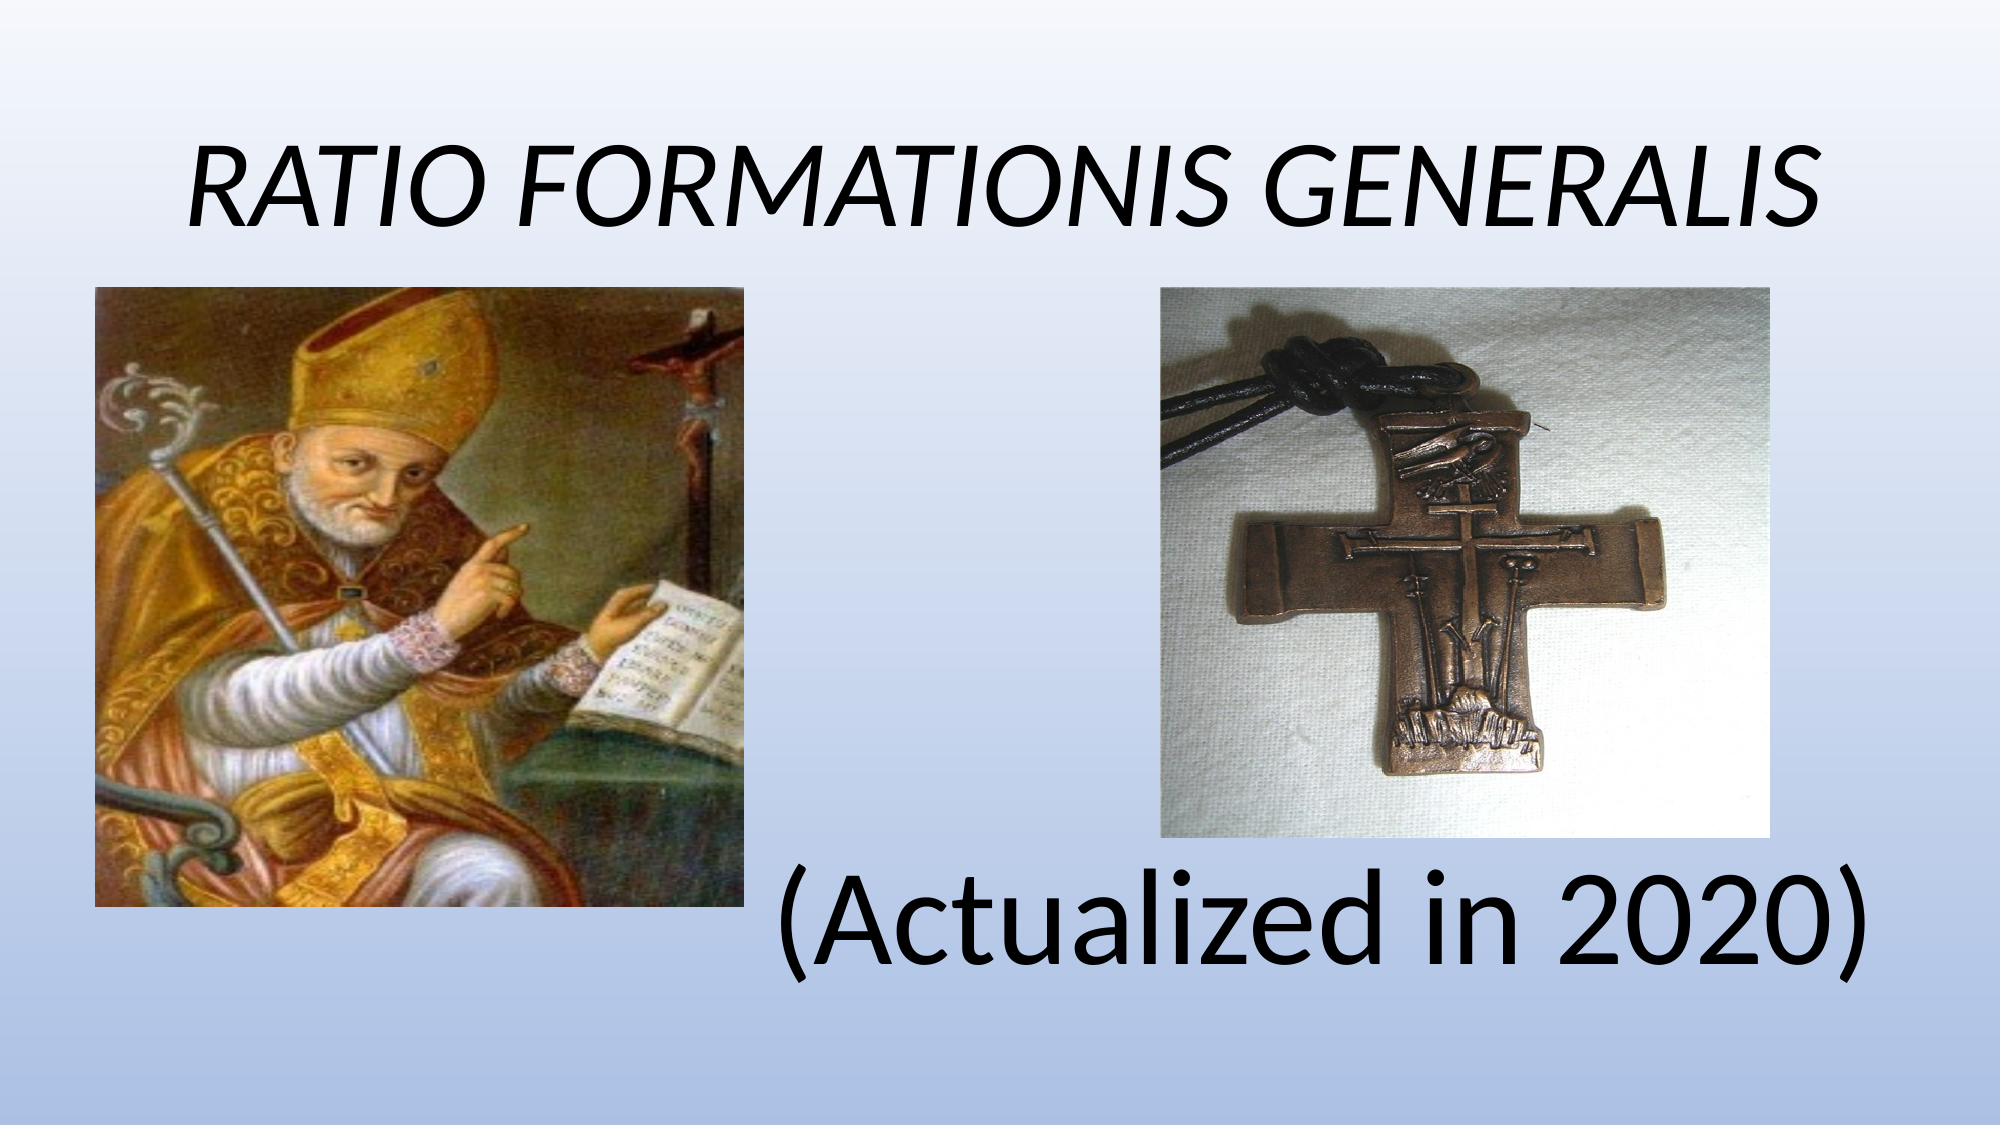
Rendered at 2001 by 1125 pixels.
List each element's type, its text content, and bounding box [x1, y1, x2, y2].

picture [95, 287, 744, 907]
picture [1159, 287, 1770, 838]
text_box (Actualized in 2020) [744, 654, 1905, 999]
text_box RATIO FORMATIONIS GENERALIS [168, 94, 1905, 259]
